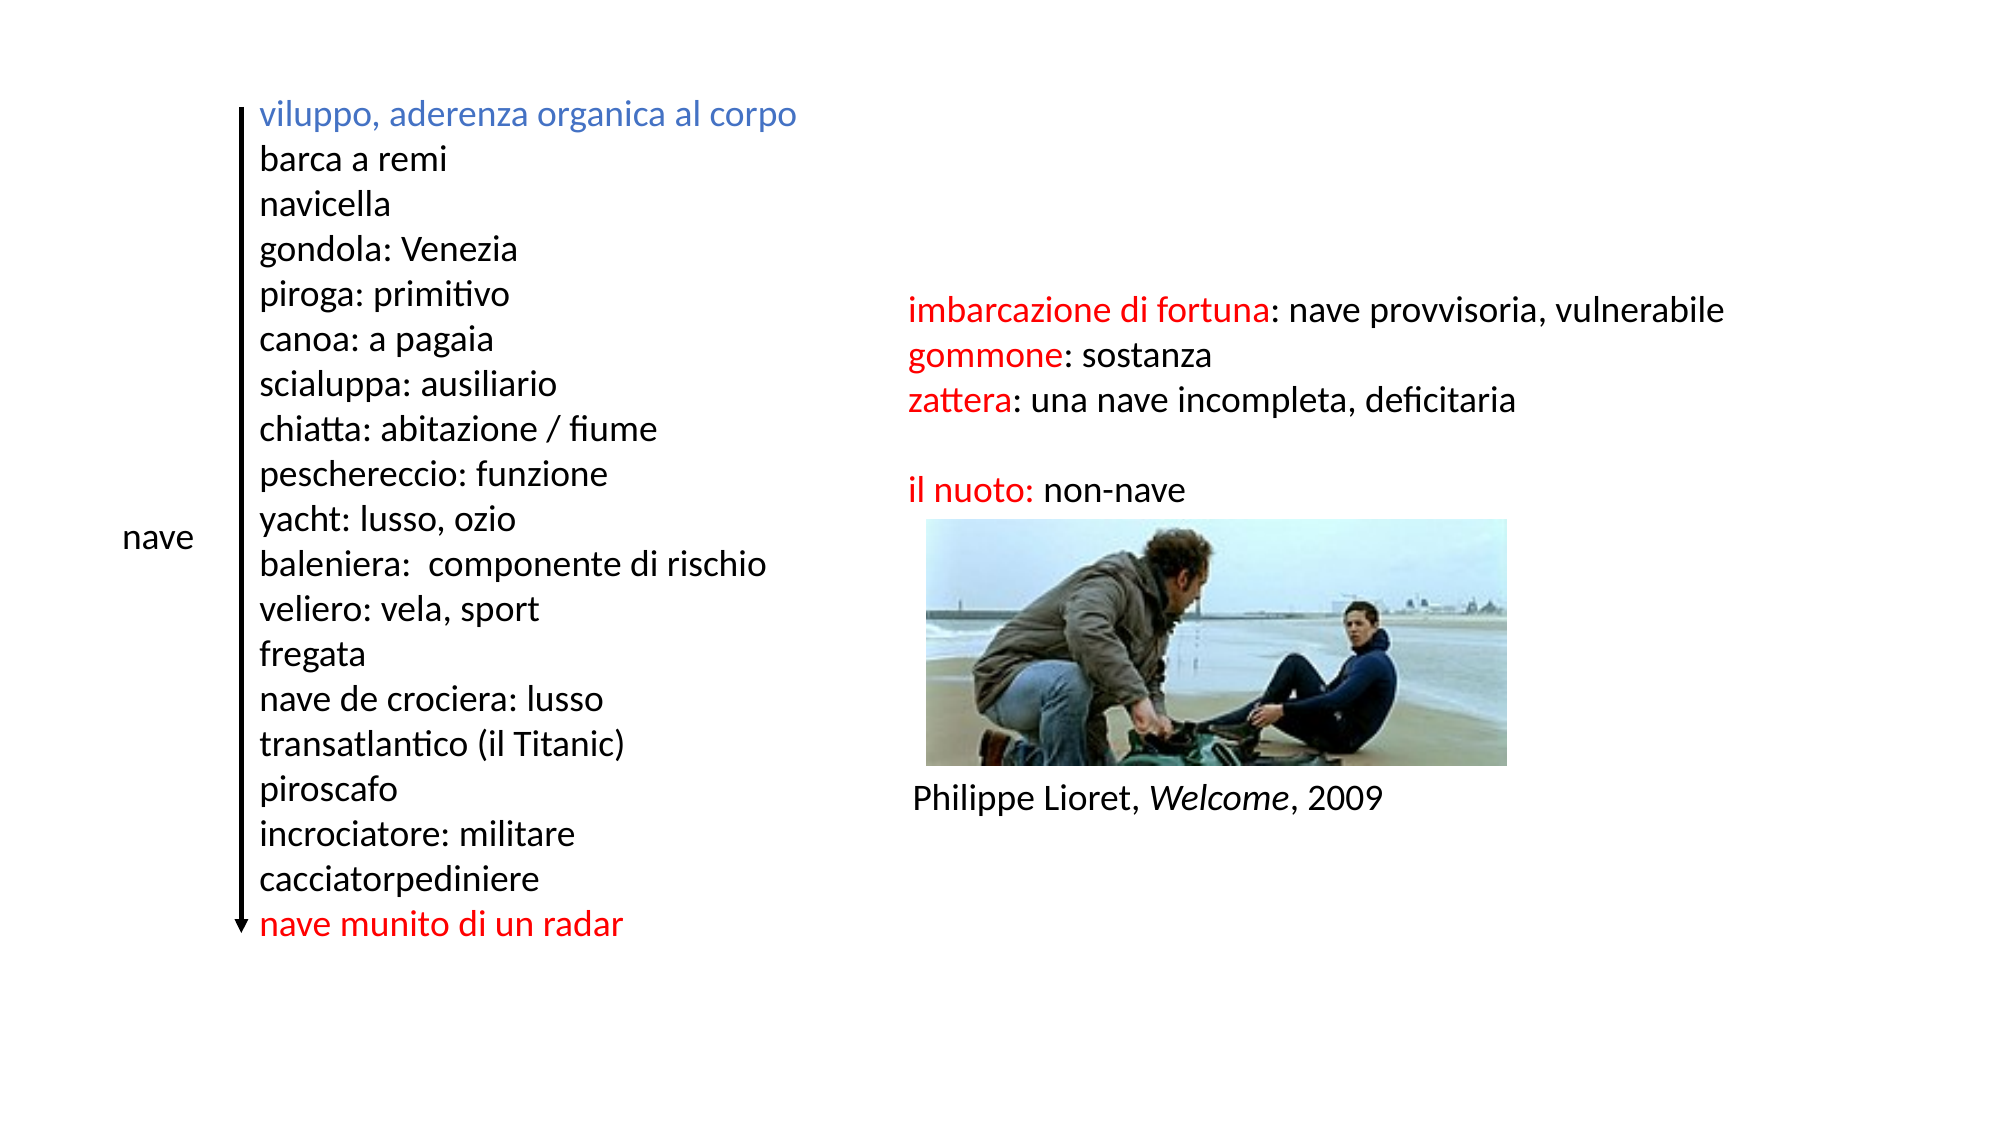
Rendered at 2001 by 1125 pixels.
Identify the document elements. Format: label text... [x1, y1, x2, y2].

text_box viluppo, aderenza organica al corpo barca a remi navicella gondola: Venezia piroga: primitivo canoa: a pagaia scialuppa: ausiliario chiatta: abitazione / fiume peschereccio: funzione yacht: lusso, ozio baleniera: componente di rischio veliero: vela, sport fregata nave de crociera: lusso transatlantico (il Titanic) piroscafo incrociatore: militare cacciatorpediniere nave munito di un radar [244, 81, 1245, 1041]
text_box nave [107, 505, 210, 565]
text_box Philippe Lioret, Welcome, 2009 [897, 765, 1399, 825]
picture [926, 519, 1507, 766]
text_box imbarcazione di fortuna: nave provvisoria, vulnerabile gommone: sostanza zattera: una nave incompleta, deficitaria il nuoto: non-nave [893, 278, 1894, 518]
